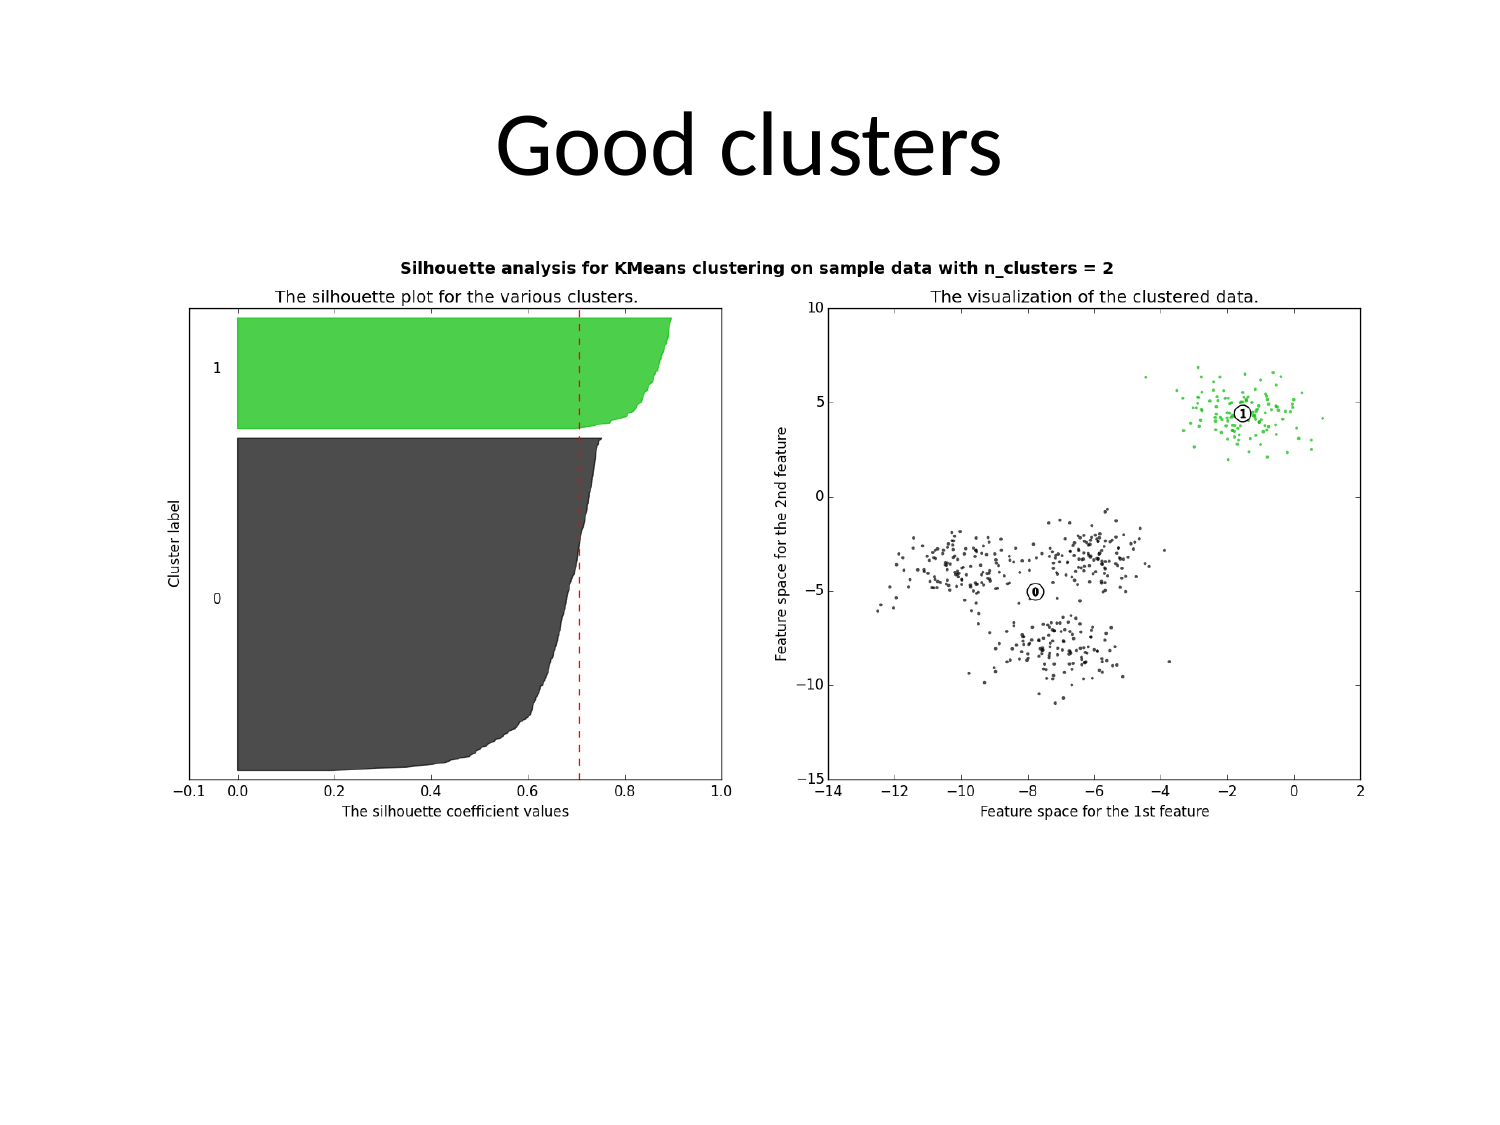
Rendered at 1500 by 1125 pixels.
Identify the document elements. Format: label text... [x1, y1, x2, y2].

picture [0, 249, 1500, 838]
title Good clusters [75, 45, 1425, 233]
